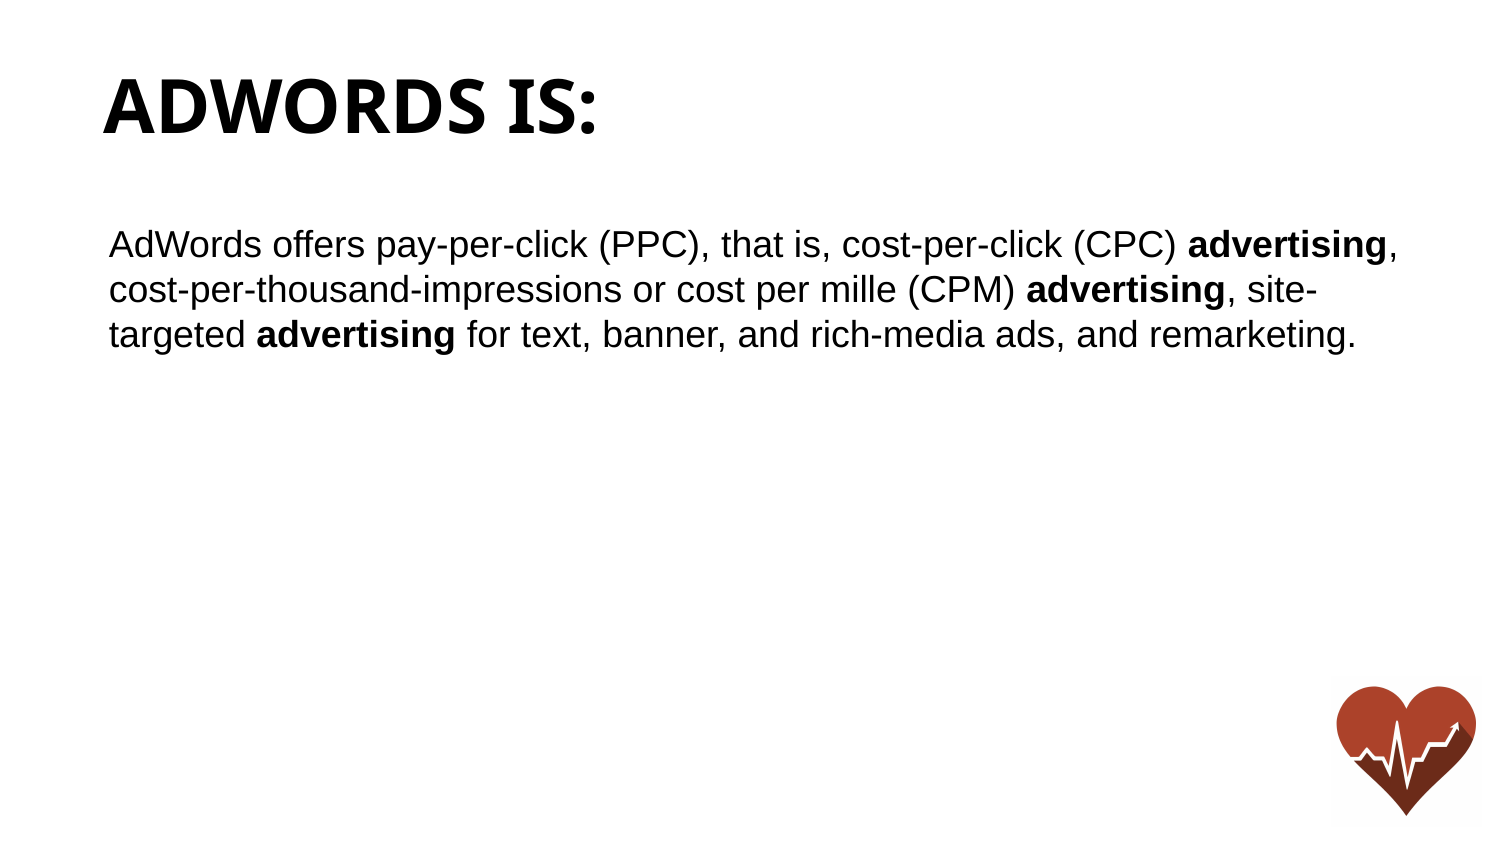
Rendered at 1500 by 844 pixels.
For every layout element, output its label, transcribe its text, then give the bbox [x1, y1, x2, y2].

list AdWords offers pay-per-click (PPC), that is, cost-per-click (CPC) advertising, cost-per-thousand-impressions or cost per mille (CPM) advertising, site-targeted advertising for text, banner, and rich-media ads, and remarketing. [75, 205, 1425, 808]
text_box ADWORDS IS: [88, 43, 1425, 190]
picture [1331, 676, 1482, 827]
